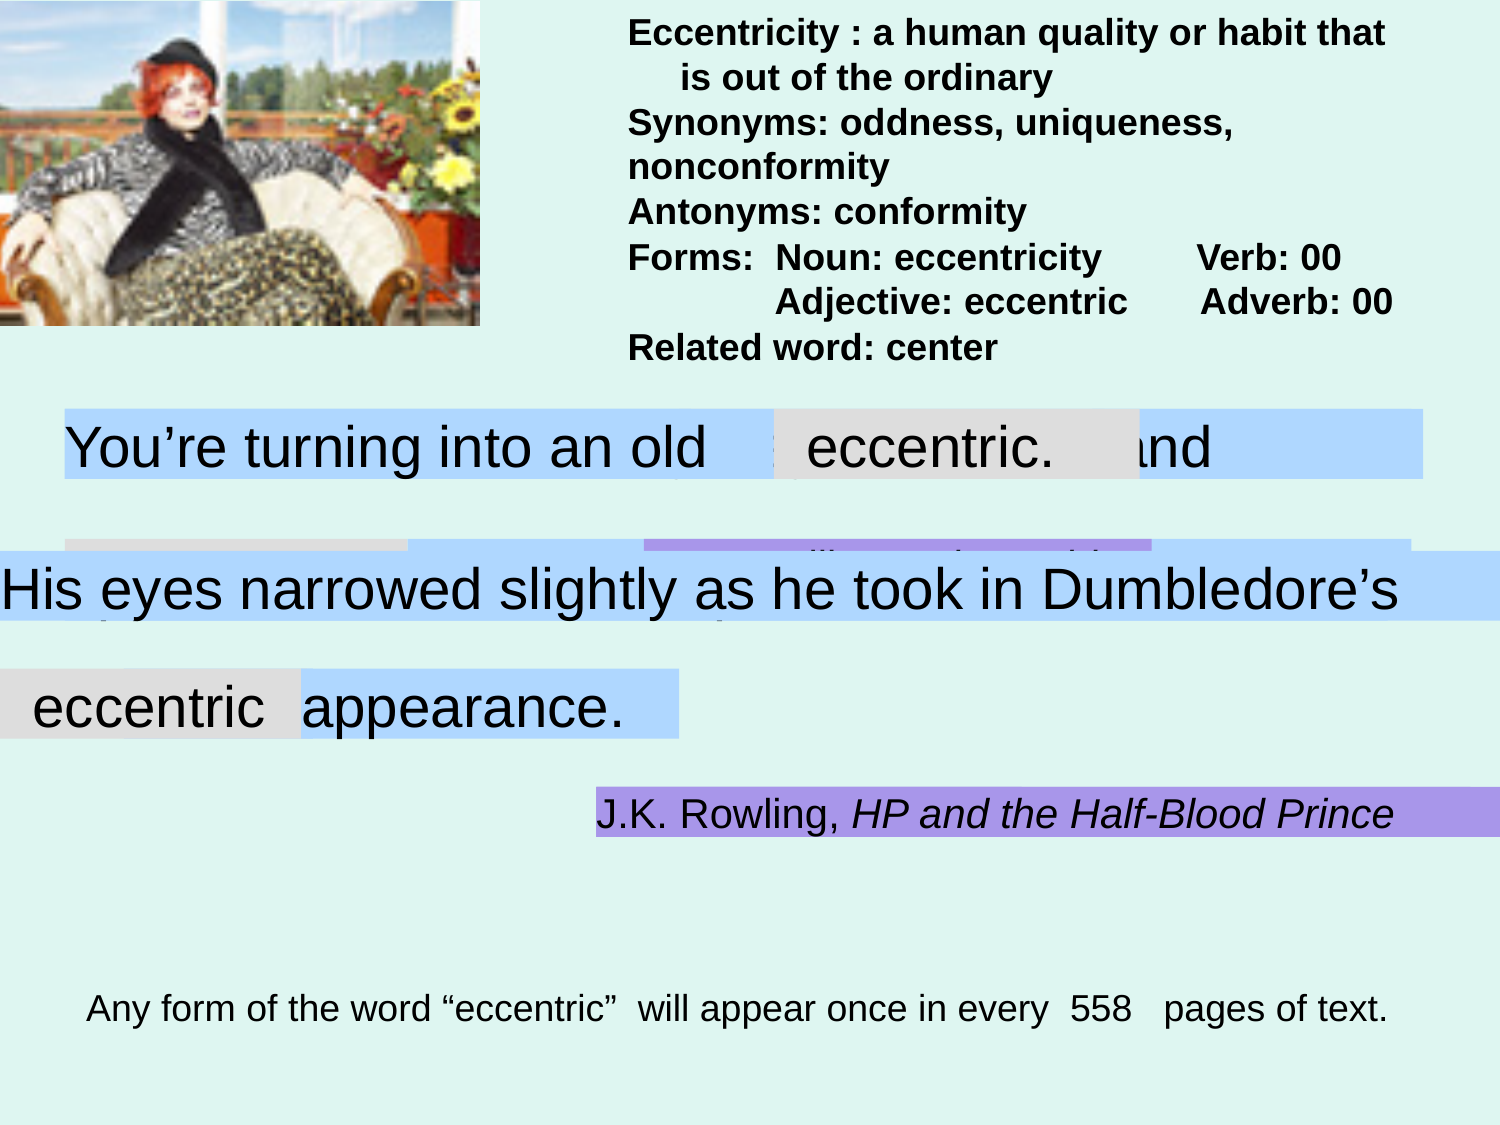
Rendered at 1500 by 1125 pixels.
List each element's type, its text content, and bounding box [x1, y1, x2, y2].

text_box Eccentricity : a human quality or habit that is out of the ordinary Synonyms: oddness, uniqueness, nonconformity Antonyms: conformity Forms: Noun: eccentricity Verb: 00 Adjective: eccentric Adverb: 00 Related word: center [620, 0, 1500, 375]
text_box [0, 550, 1500, 834]
text_box Any form of the word “eccentric” will appear once in every 558 pages of text. [78, 976, 1397, 1036]
picture [0, 1, 481, 326]
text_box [64, 408, 1152, 550]
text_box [1152, 408, 1471, 550]
